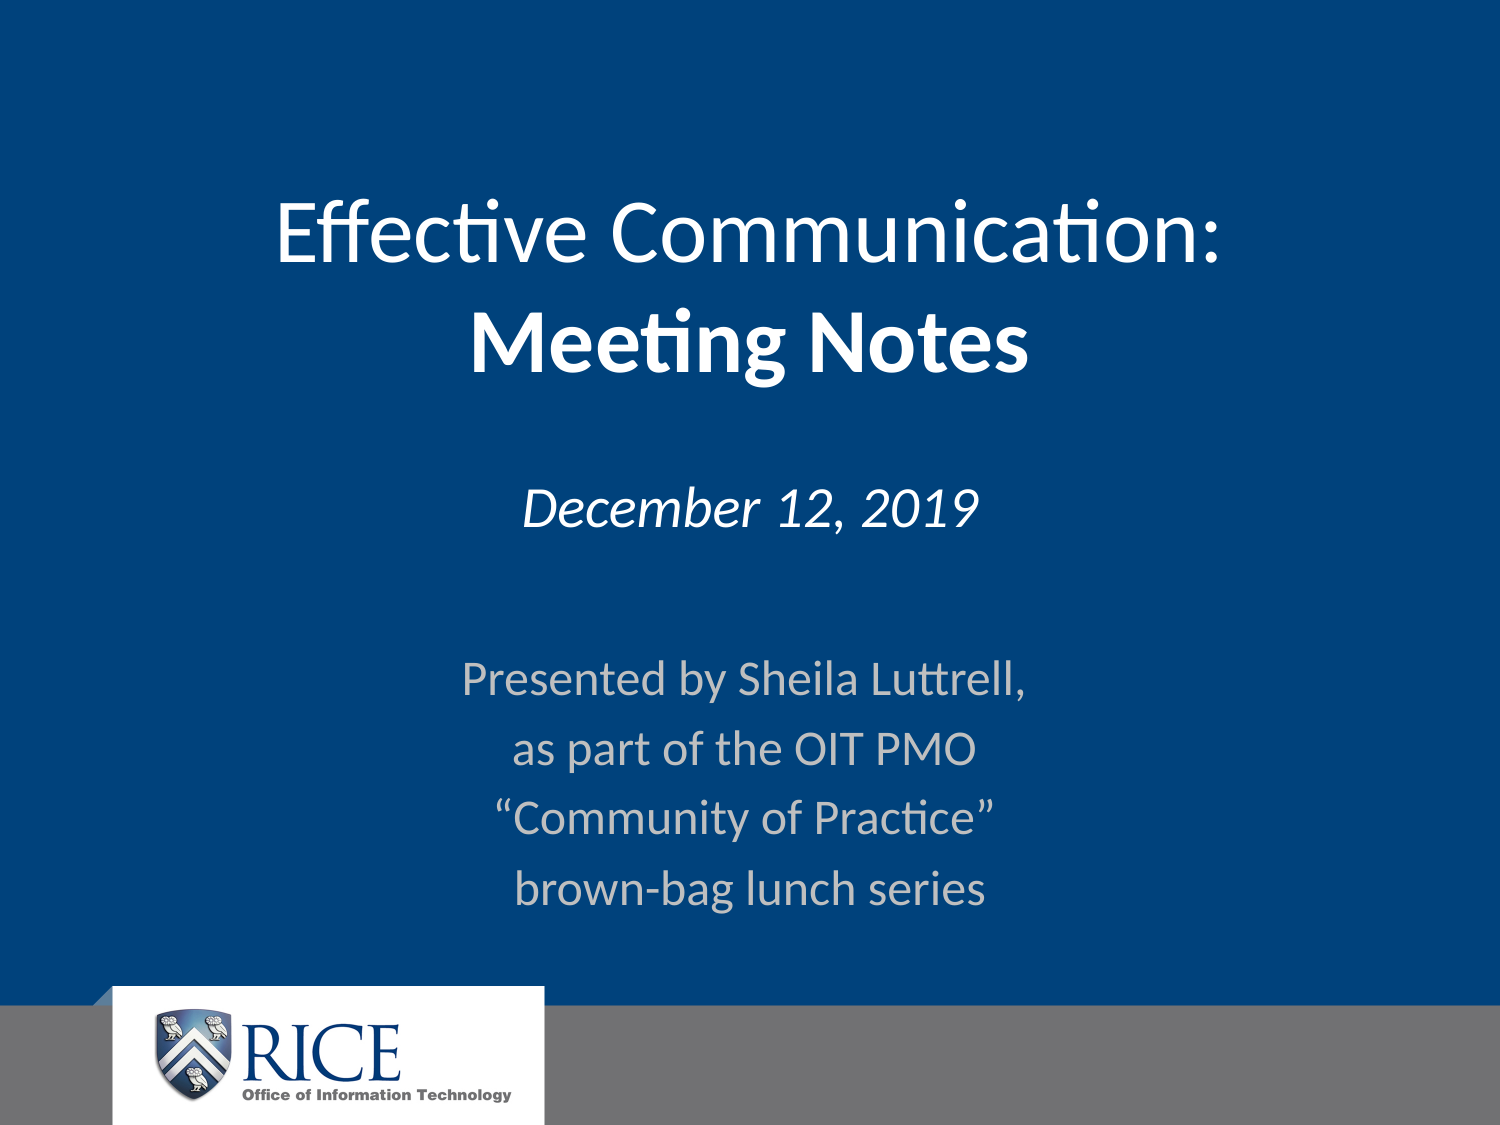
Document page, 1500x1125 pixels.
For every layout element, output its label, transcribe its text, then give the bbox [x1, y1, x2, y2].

subtitle Presented by Sheila Luttrell, as part of the OIT PMO “Community of Practice” brown-bag lunch series [225, 637, 1275, 925]
text_box December 12, 2019 [112, 383, 1388, 625]
picture [0, 0, 1500, 1125]
title Effective Communication: Meeting Notes [112, 160, 1388, 383]
